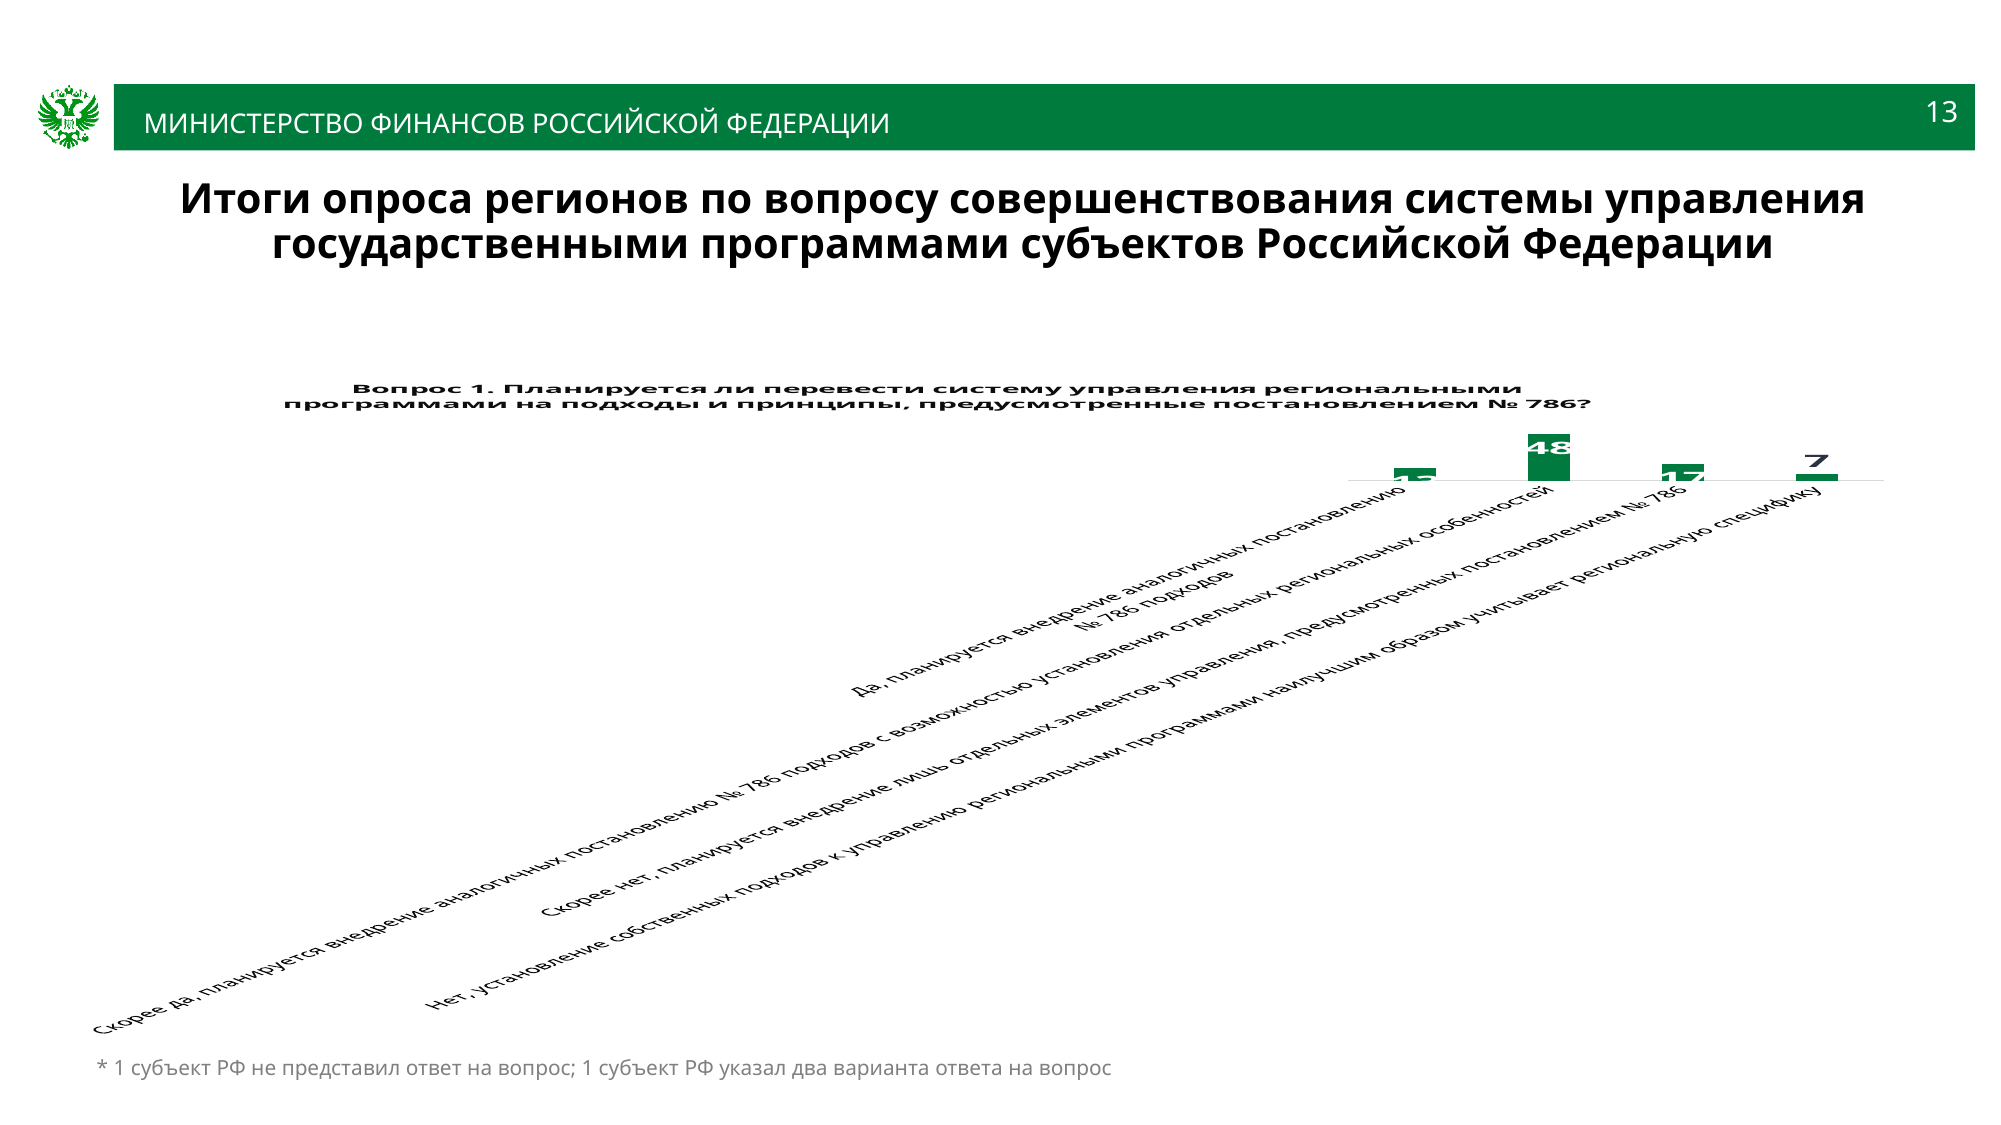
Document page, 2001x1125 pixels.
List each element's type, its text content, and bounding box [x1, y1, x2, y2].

picture [38, 85, 99, 149]
title Итоги опроса регионов по вопросу совершенствования системы управления государственными программами субъектов Российской Федерации [160, 148, 1886, 297]
slide_number 13 [1523, 83, 1974, 144]
chart [81, 374, 1918, 1038]
text_box * 1 субъект РФ не представил ответ на вопрос; 1 субъект РФ указал два варианта ответа на вопрос [81, 1047, 1918, 1088]
